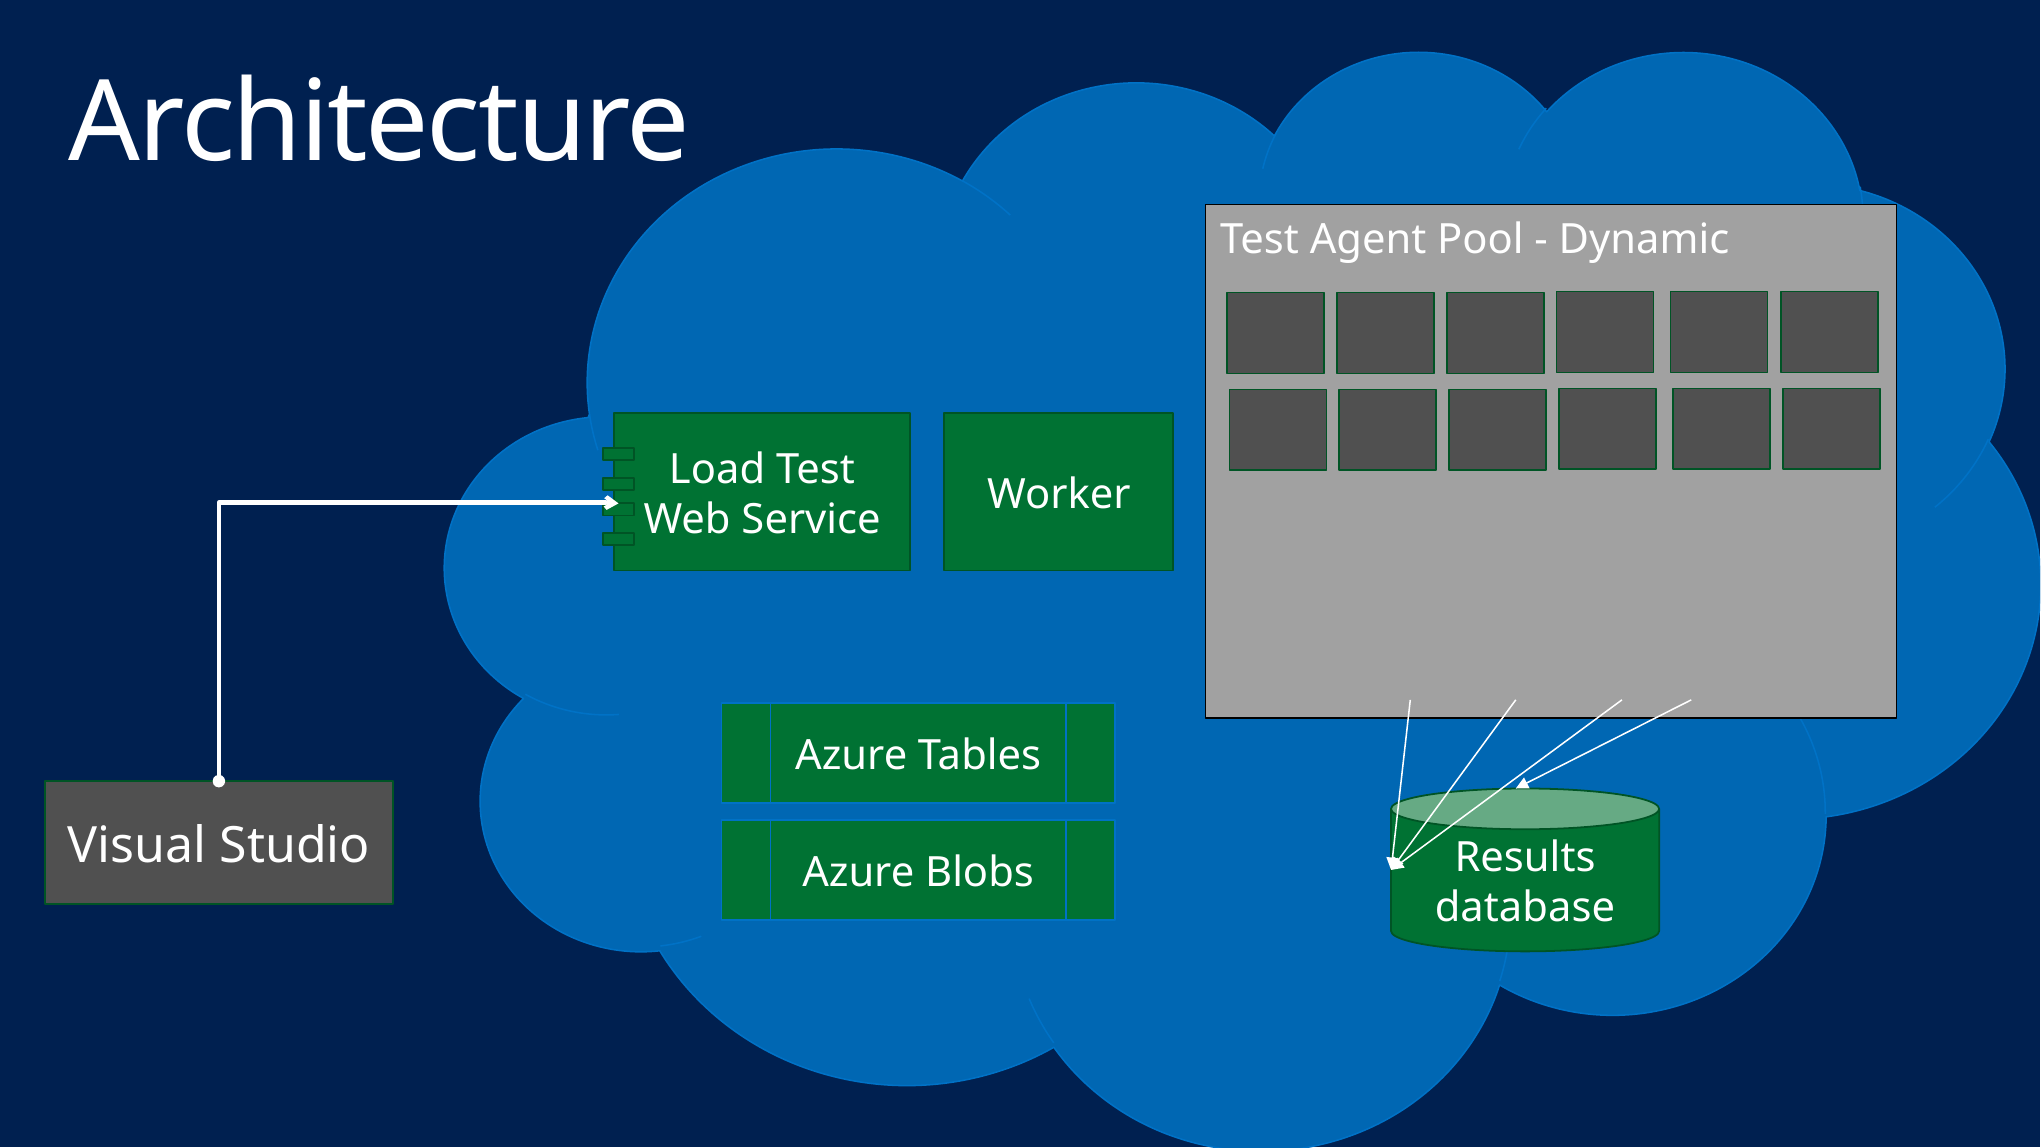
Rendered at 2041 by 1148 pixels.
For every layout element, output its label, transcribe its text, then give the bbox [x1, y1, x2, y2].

text_box [1446, 292, 1545, 374]
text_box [1410, 699, 1692, 789]
text_box Results database [1390, 789, 1661, 953]
text_box [485, 51, 2041, 1148]
text_box [1670, 291, 1768, 373]
text_box [1338, 389, 1437, 471]
text_box Test Agent Pool - Dynamic [1205, 204, 1897, 719]
text_box [1780, 291, 1879, 373]
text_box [279, 442, 558, 843]
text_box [1448, 388, 1881, 471]
text_box [1226, 292, 1325, 374]
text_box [602, 412, 911, 571]
text_box [1336, 292, 1435, 374]
text_box Visual Studio [44, 780, 394, 905]
text_box Azure Blobs [721, 819, 1116, 921]
title Architecture [45, 48, 1996, 200]
text_box Worker [943, 412, 1174, 571]
text_box [1229, 389, 1327, 471]
text_box [1556, 291, 1654, 373]
text_box Azure Tables [721, 702, 1116, 804]
